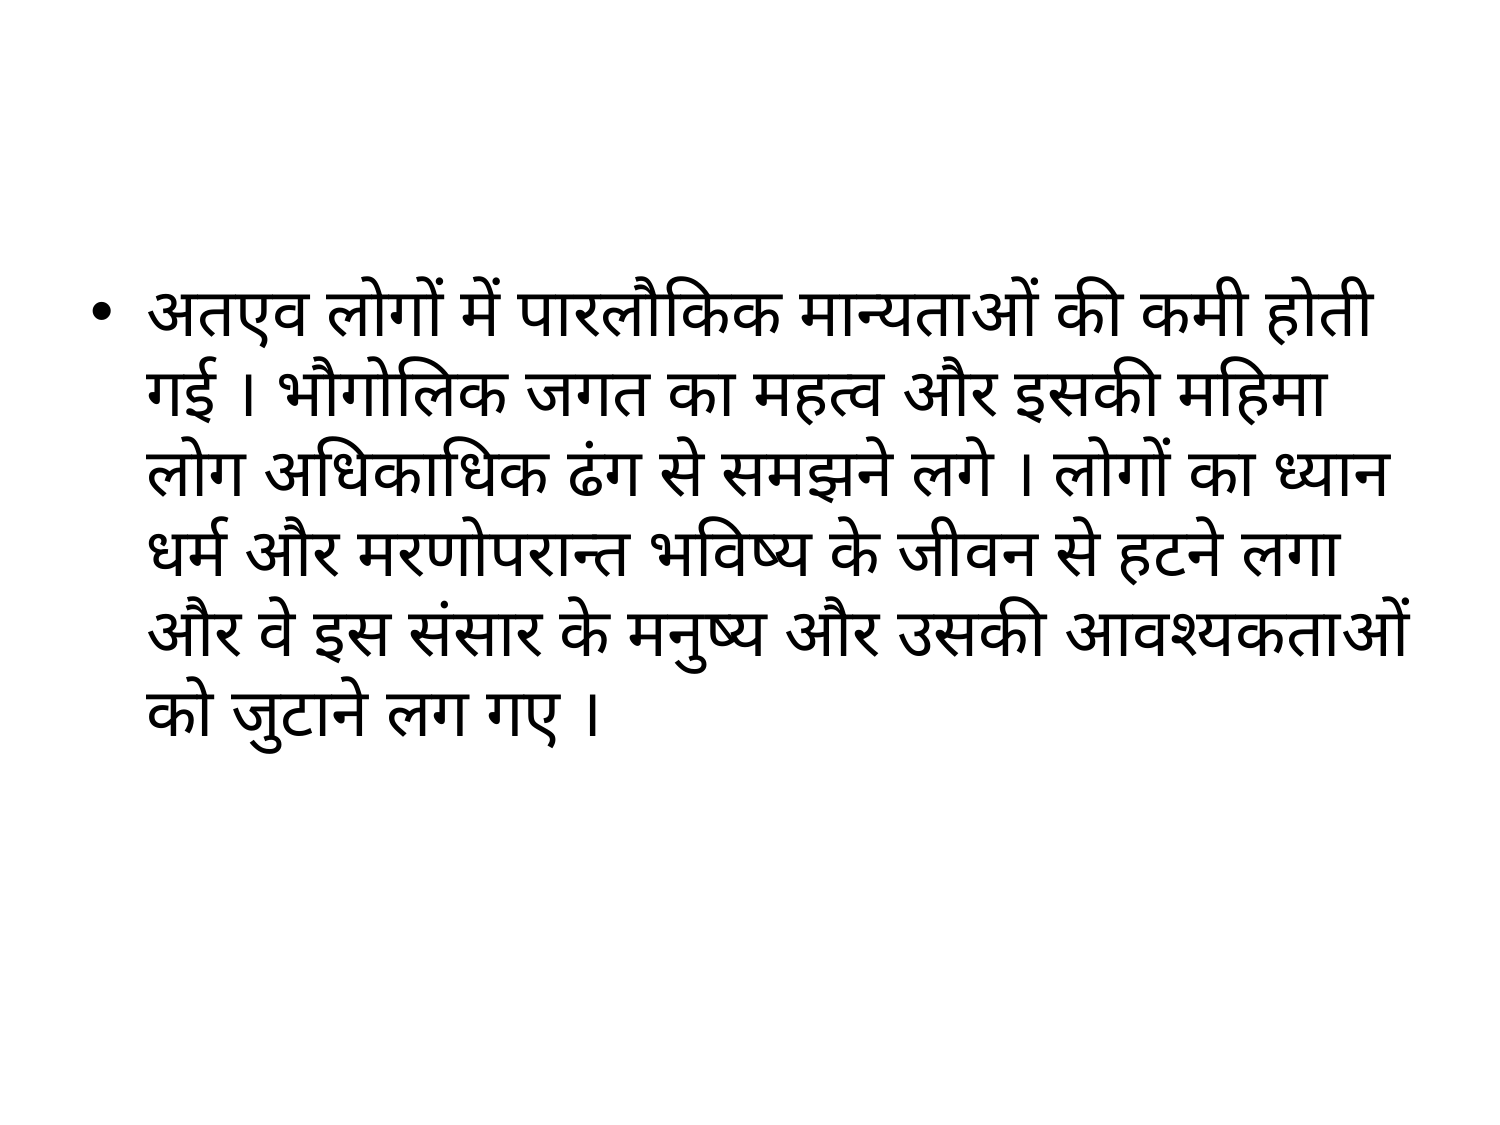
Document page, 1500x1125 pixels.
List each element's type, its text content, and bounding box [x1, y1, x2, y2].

list अतएव लोगों में पारलौकिक मान्यताओं की कमी होती गई । भौगोलिक जगत का महत्व और इसकी महिमा लोग अधिकाधिक ढंग से समझने लगे । लोगों का ध्यान धर्म और मरणोपरान्त भविष्य के जीवन से हटने लगा और वे इस संसार के मनुष्य और उसकी आवश्यकताओं को जुटाने लग गए । [75, 262, 1425, 1005]
